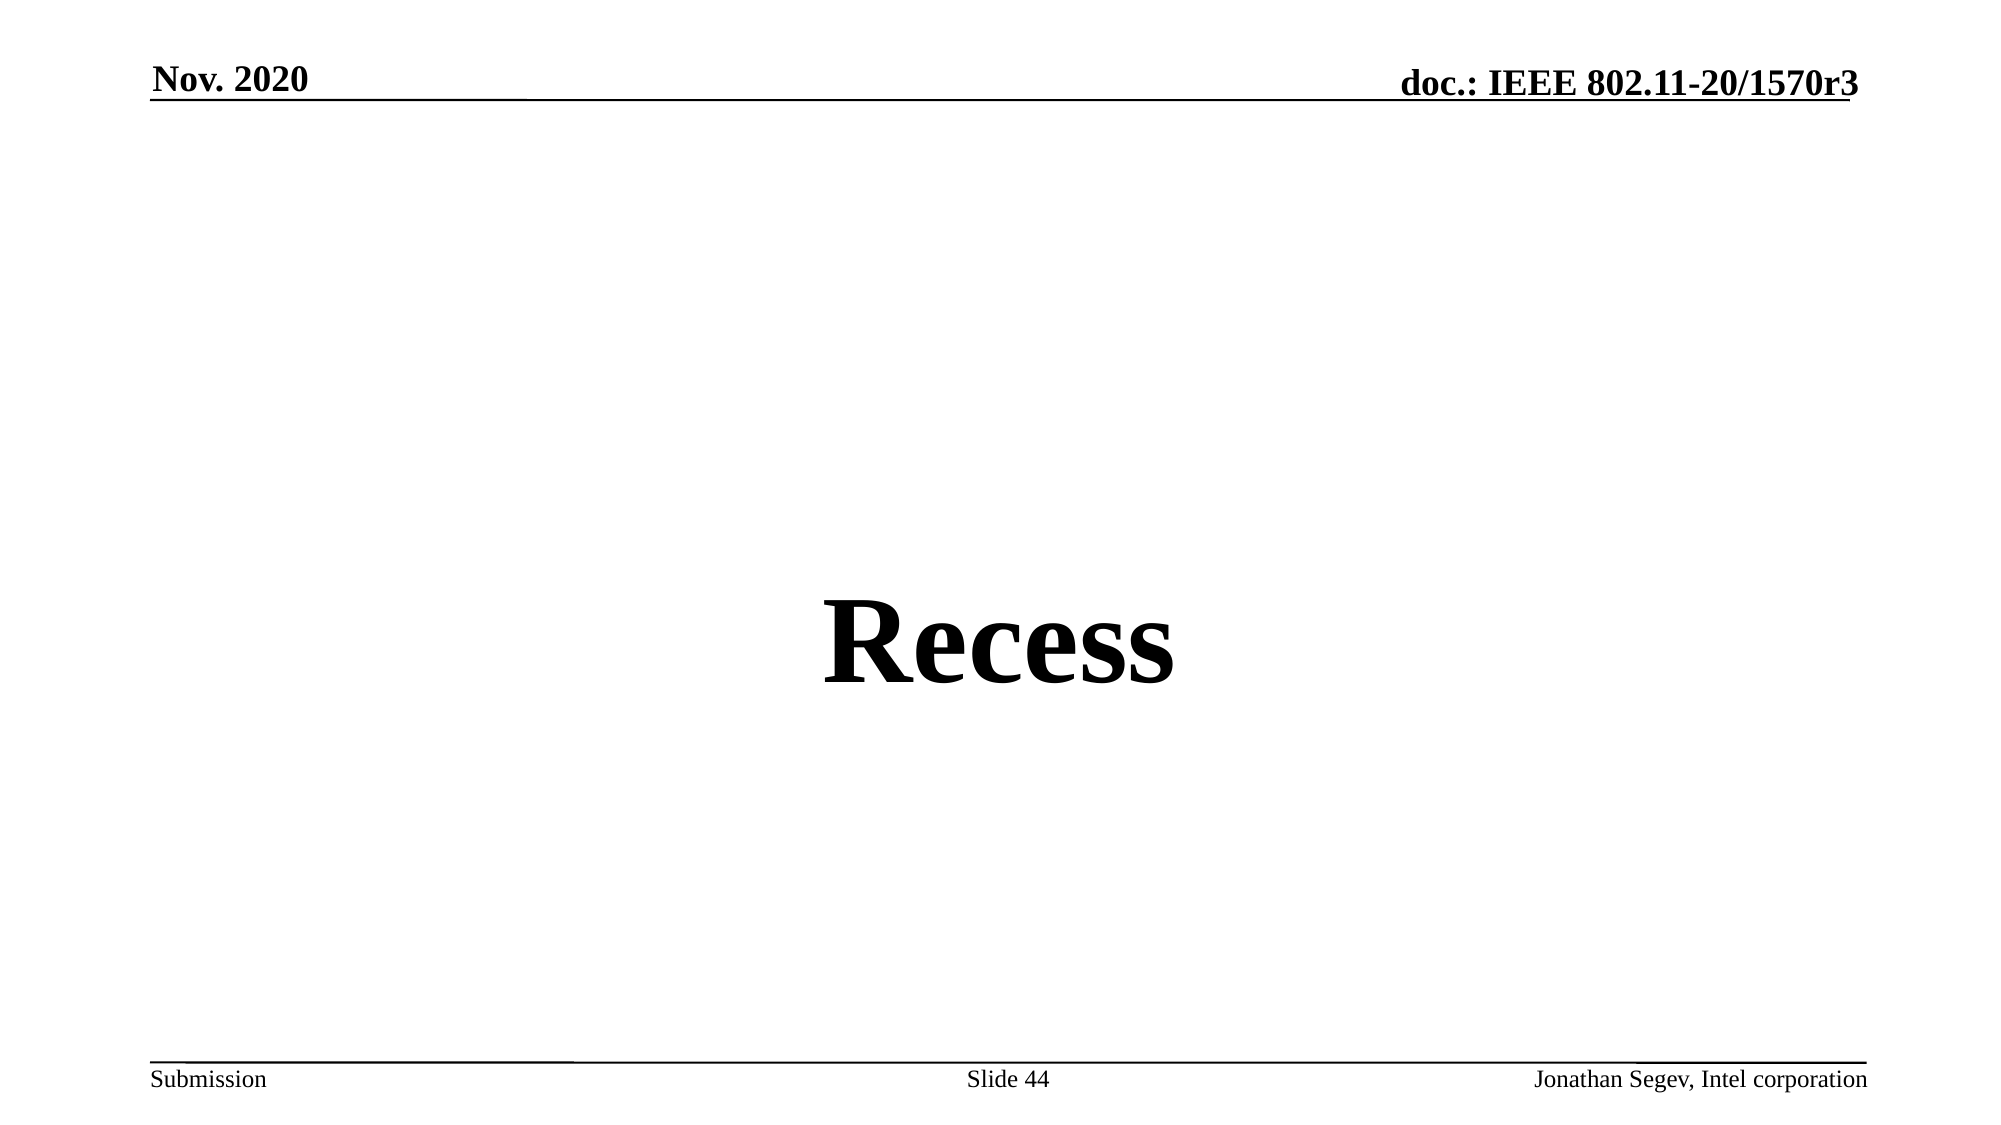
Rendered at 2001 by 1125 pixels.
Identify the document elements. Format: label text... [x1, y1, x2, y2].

list Recess [149, 324, 1850, 1000]
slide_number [152, 54, 563, 100]
footer Jonathan Segev, Intel corporation [1171, 1061, 1869, 1093]
slide_number Slide 44 [950, 1061, 1067, 1123]
